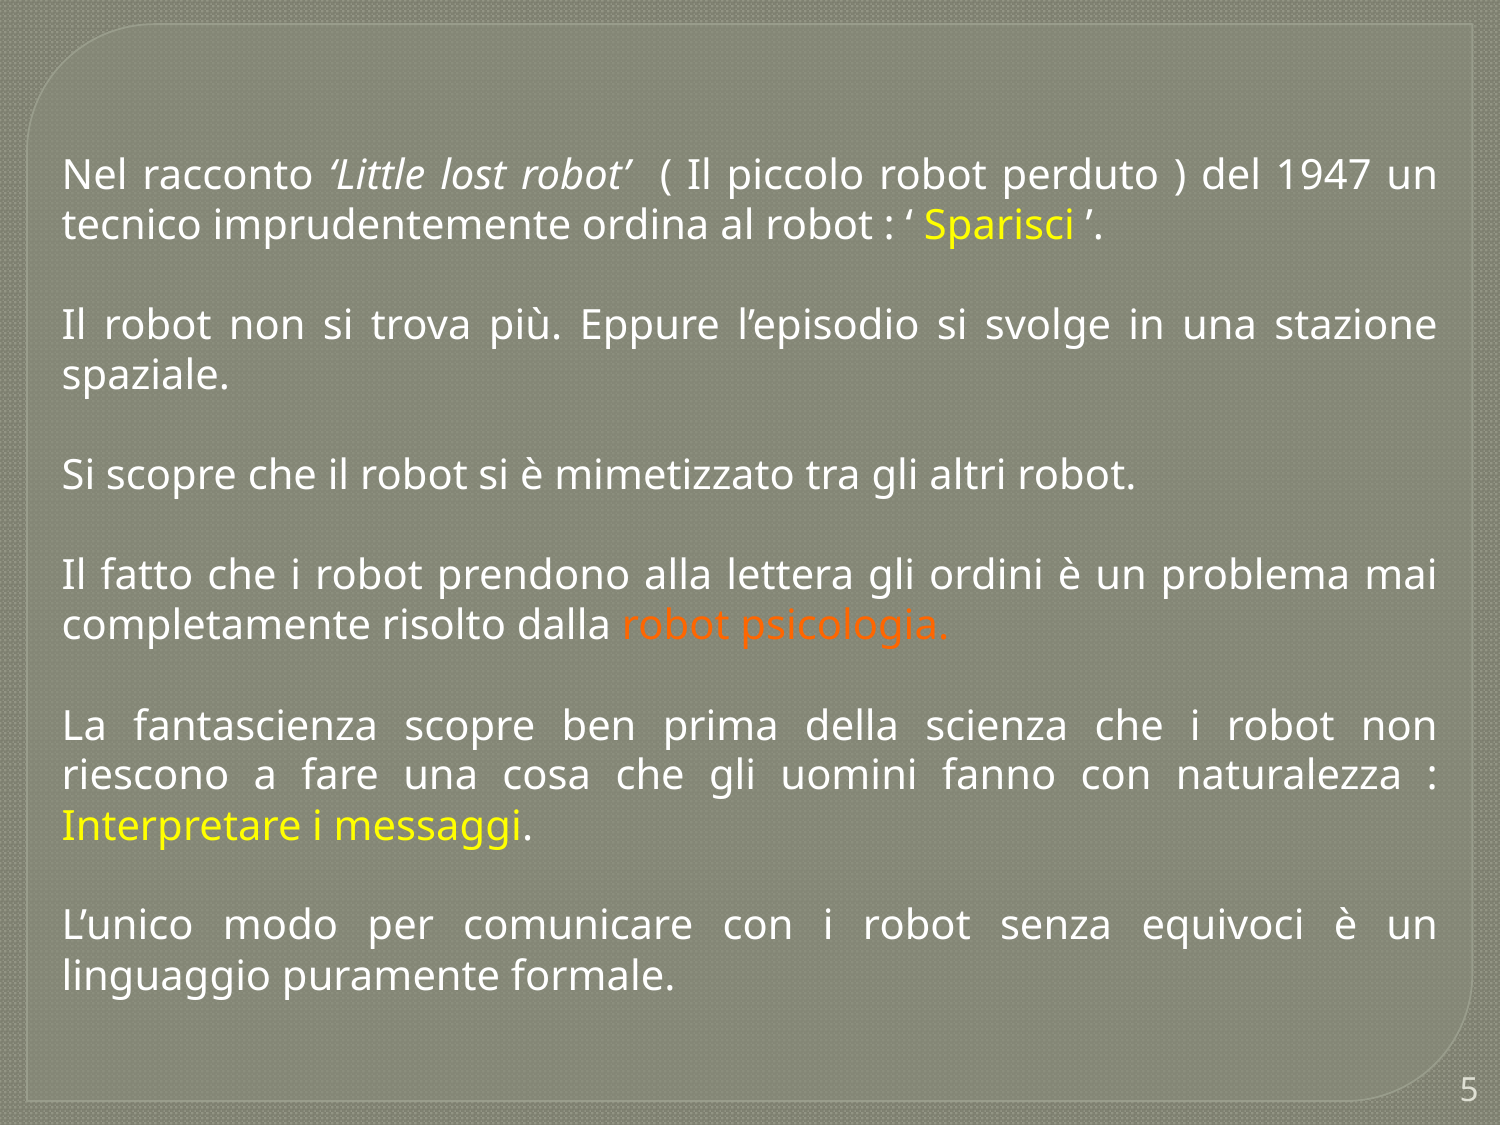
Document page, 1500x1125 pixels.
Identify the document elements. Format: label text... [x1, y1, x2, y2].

slide_number 5 [1417, 1068, 1494, 1114]
text_box Nel racconto ‘Little lost robot’ ( Il piccolo robot perduto ) del 1947 un tecnico imprudentemente ordina al robot : ‘ Sparisci ’. Il robot non si trova più. Eppure l’episodio si svolge in una stazione spaziale. Si scopre che il robot si è mimetizzato tra gli altri robot. Il fatto che i robot prendono alla lettera gli ordini è un problema mai completamente risolto dalla robot psicologia. La fantascienza scopre ben prima della scienza che i robot non riescono a fare una cosa che gli uomini fanno con naturalezza : Interpretare i messaggi. L’unico modo per comunicare con i robot senza equivoci è un linguaggio puramente formale. [46, 140, 1454, 1006]
